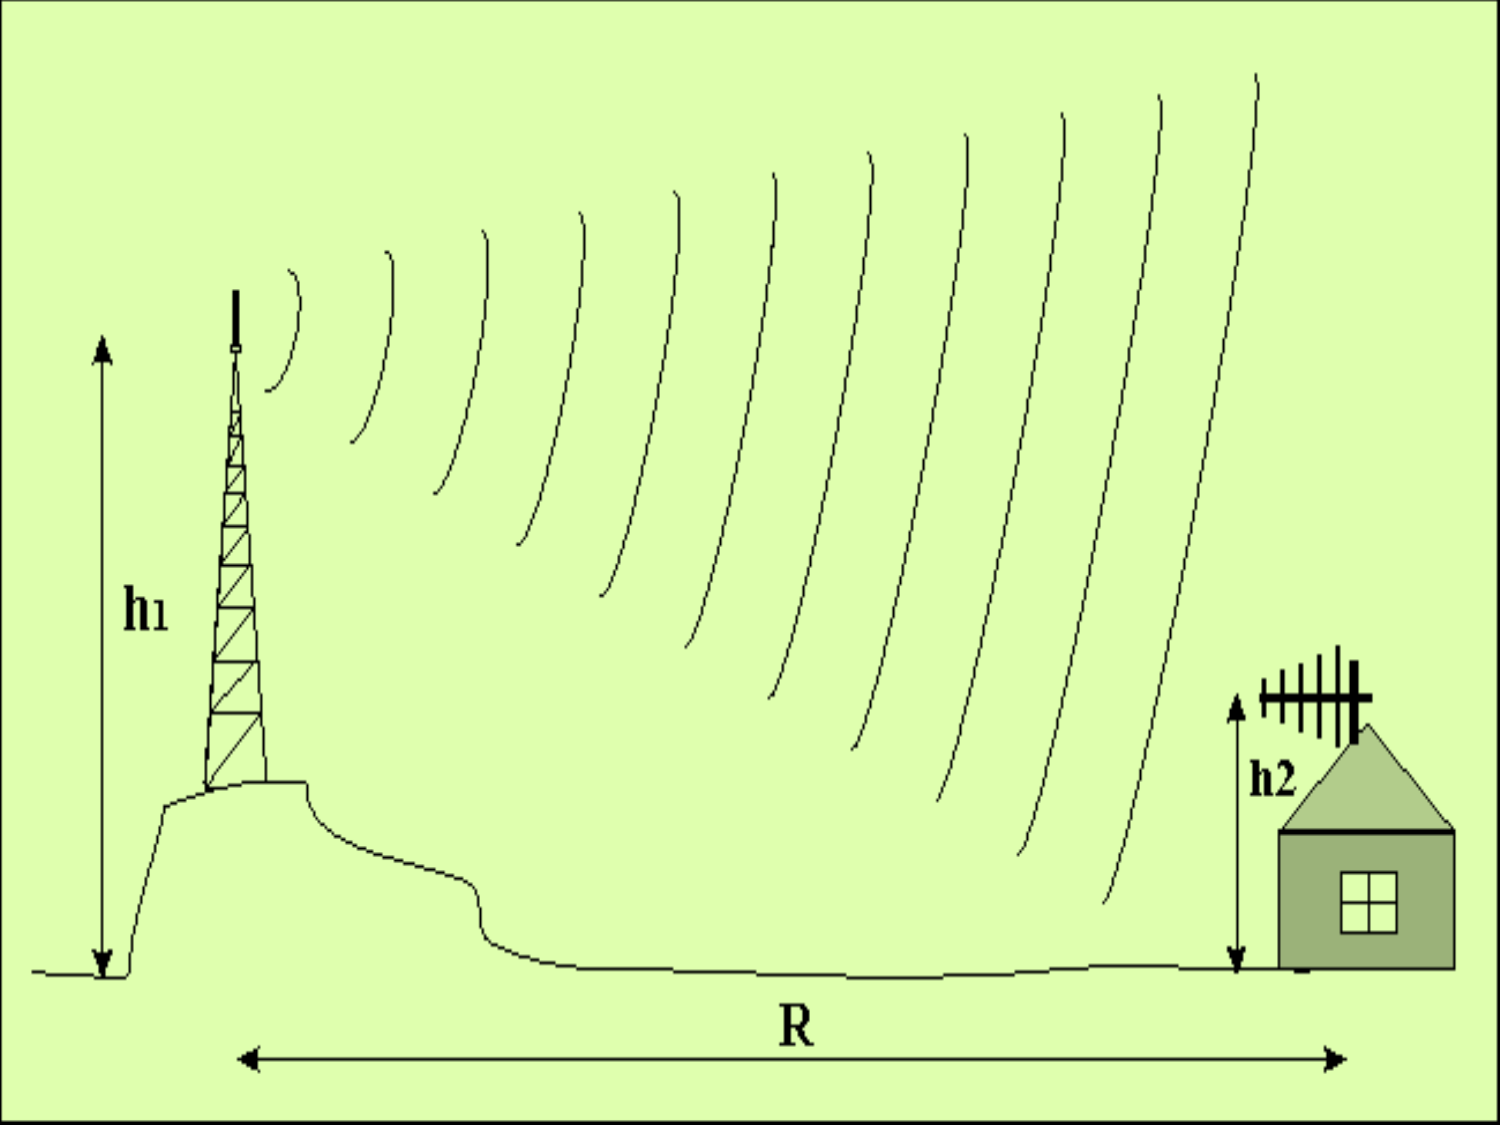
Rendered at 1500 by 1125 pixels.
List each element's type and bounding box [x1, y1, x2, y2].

list [0, 0, 1500, 1125]
